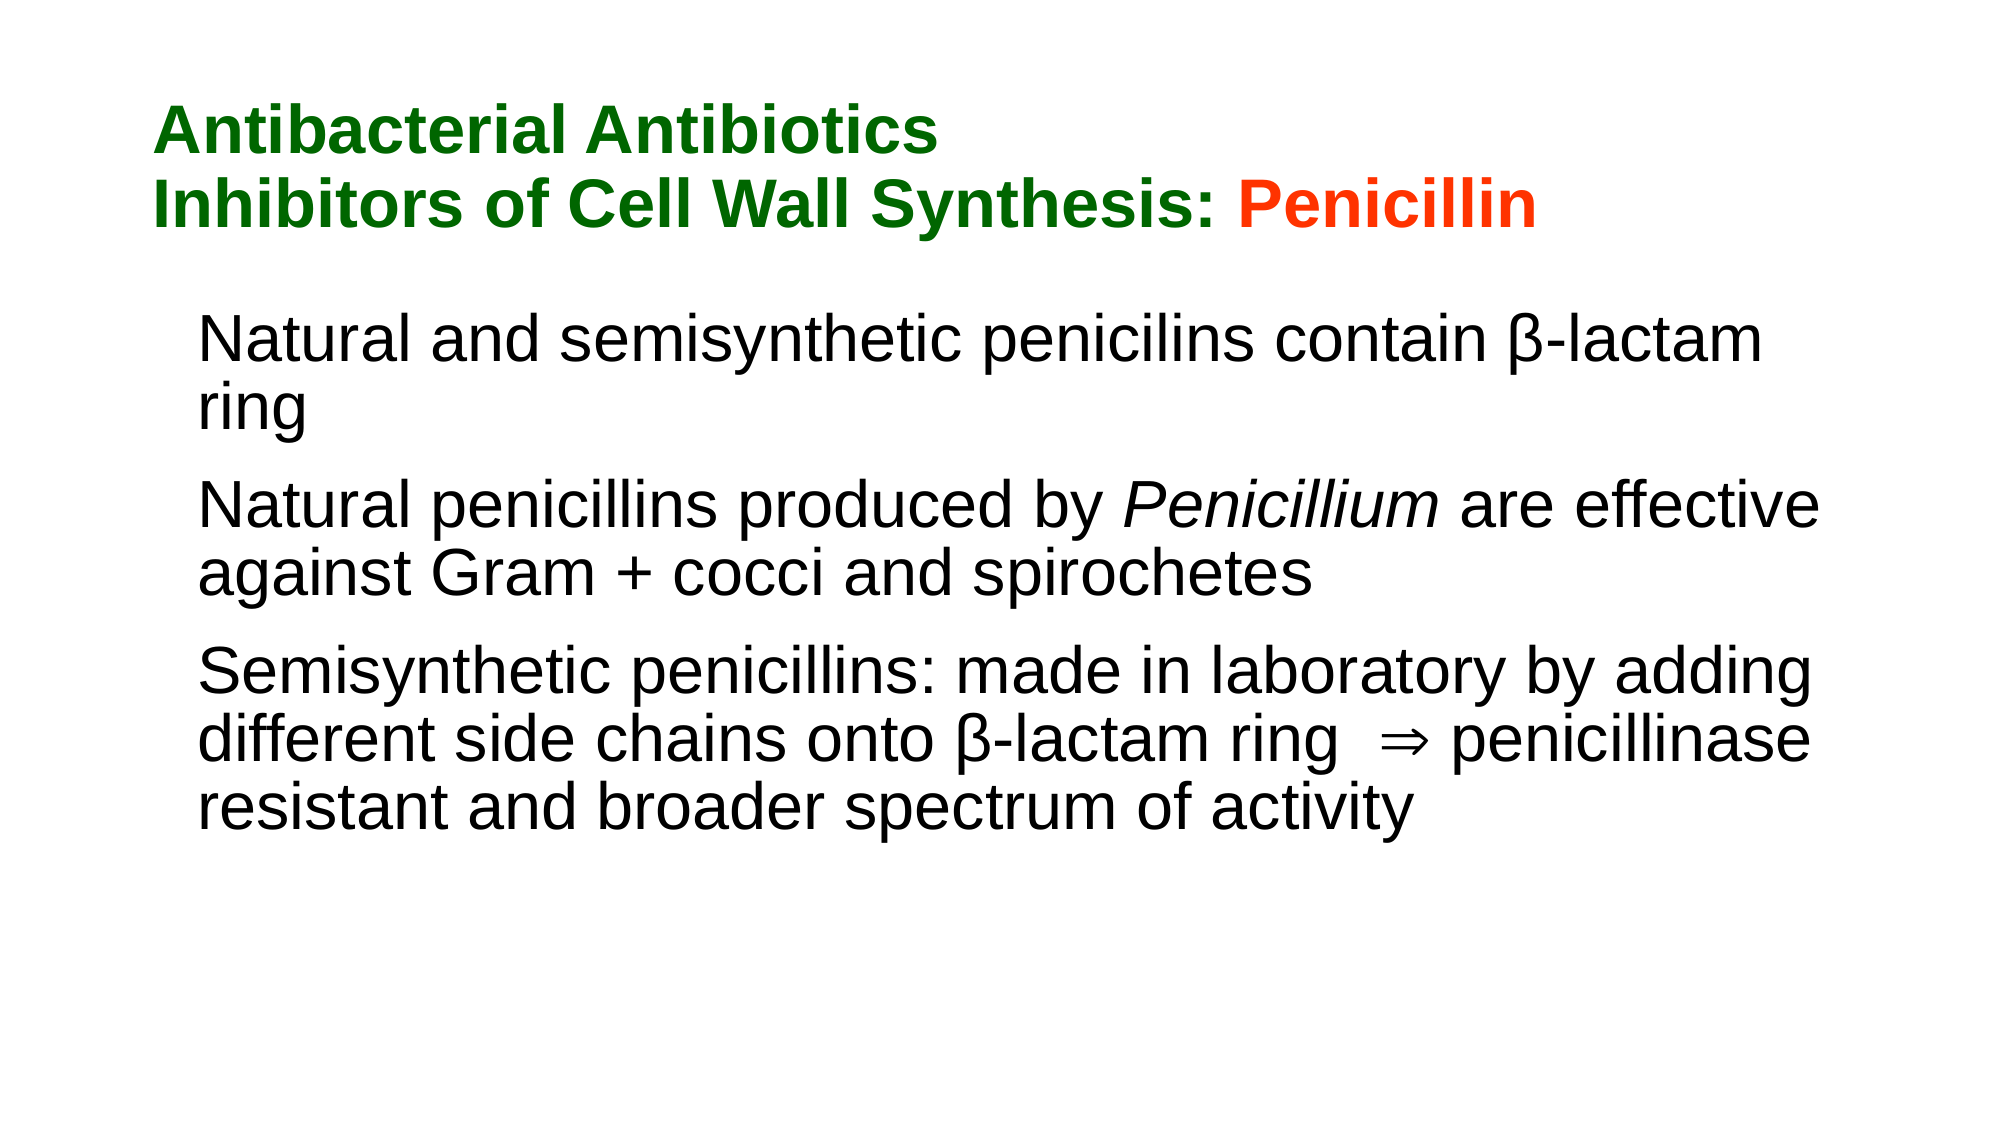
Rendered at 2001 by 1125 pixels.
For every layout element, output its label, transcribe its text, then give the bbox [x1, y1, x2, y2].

list Natural and semisynthetic penicilins contain β-lactam ring Natural penicillins produced by Penicillium are effective against Gram + cocci and spirochetes Semisynthetic penicillins: made in laboratory by adding different side chains onto β-lactam ring  penicillinase resistant and broader spectrum of activity [137, 299, 1863, 1014]
title Antibacterial Antibiotics Inhibitors of Cell Wall Synthesis: Penicillin [137, 59, 1863, 278]
